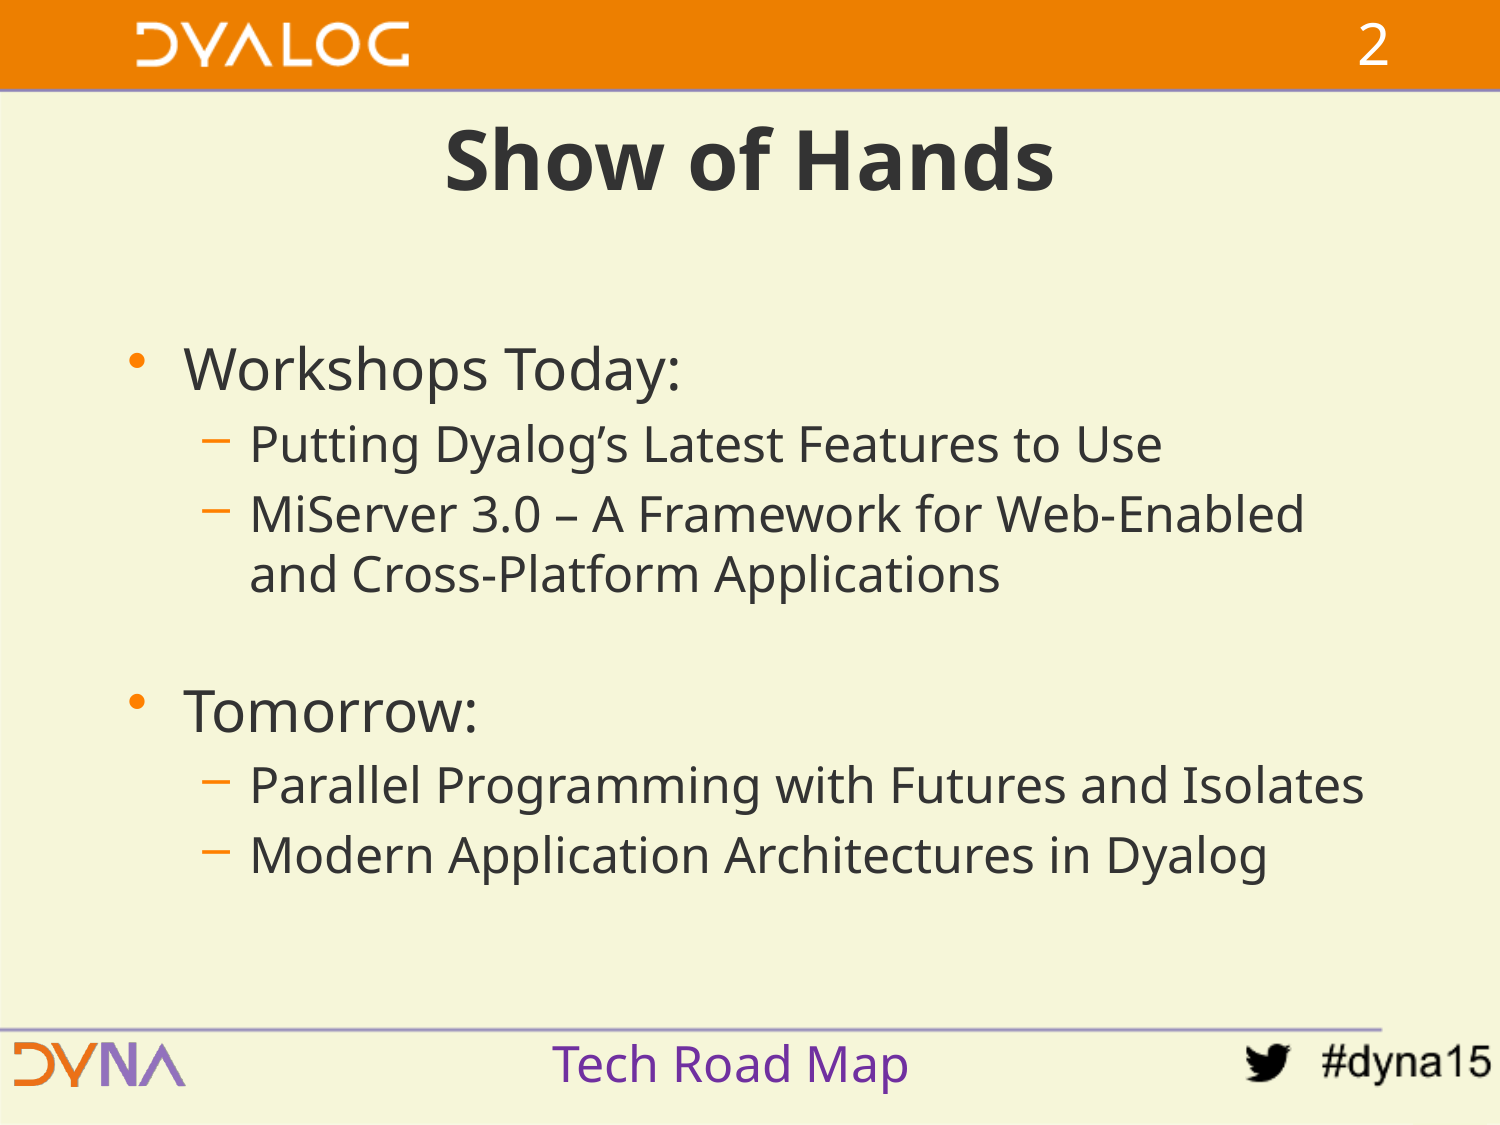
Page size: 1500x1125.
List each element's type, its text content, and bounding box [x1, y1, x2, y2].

title Show of Hands [112, 99, 1388, 288]
list Workshops Today: Putting Dyalog’s Latest Features to Use MiServer 3.0 – A Framework for Web-Enabled and Cross-Platform Applications Tomorrow: Parallel Programming with Futures and Isolates Modern Application Architectures in Dyalog [112, 324, 1388, 1000]
picture [0, 0, 1500, 1125]
footer Tech Road Map [249, 1025, 1213, 1100]
slide_number 1 [1299, 0, 1406, 75]
